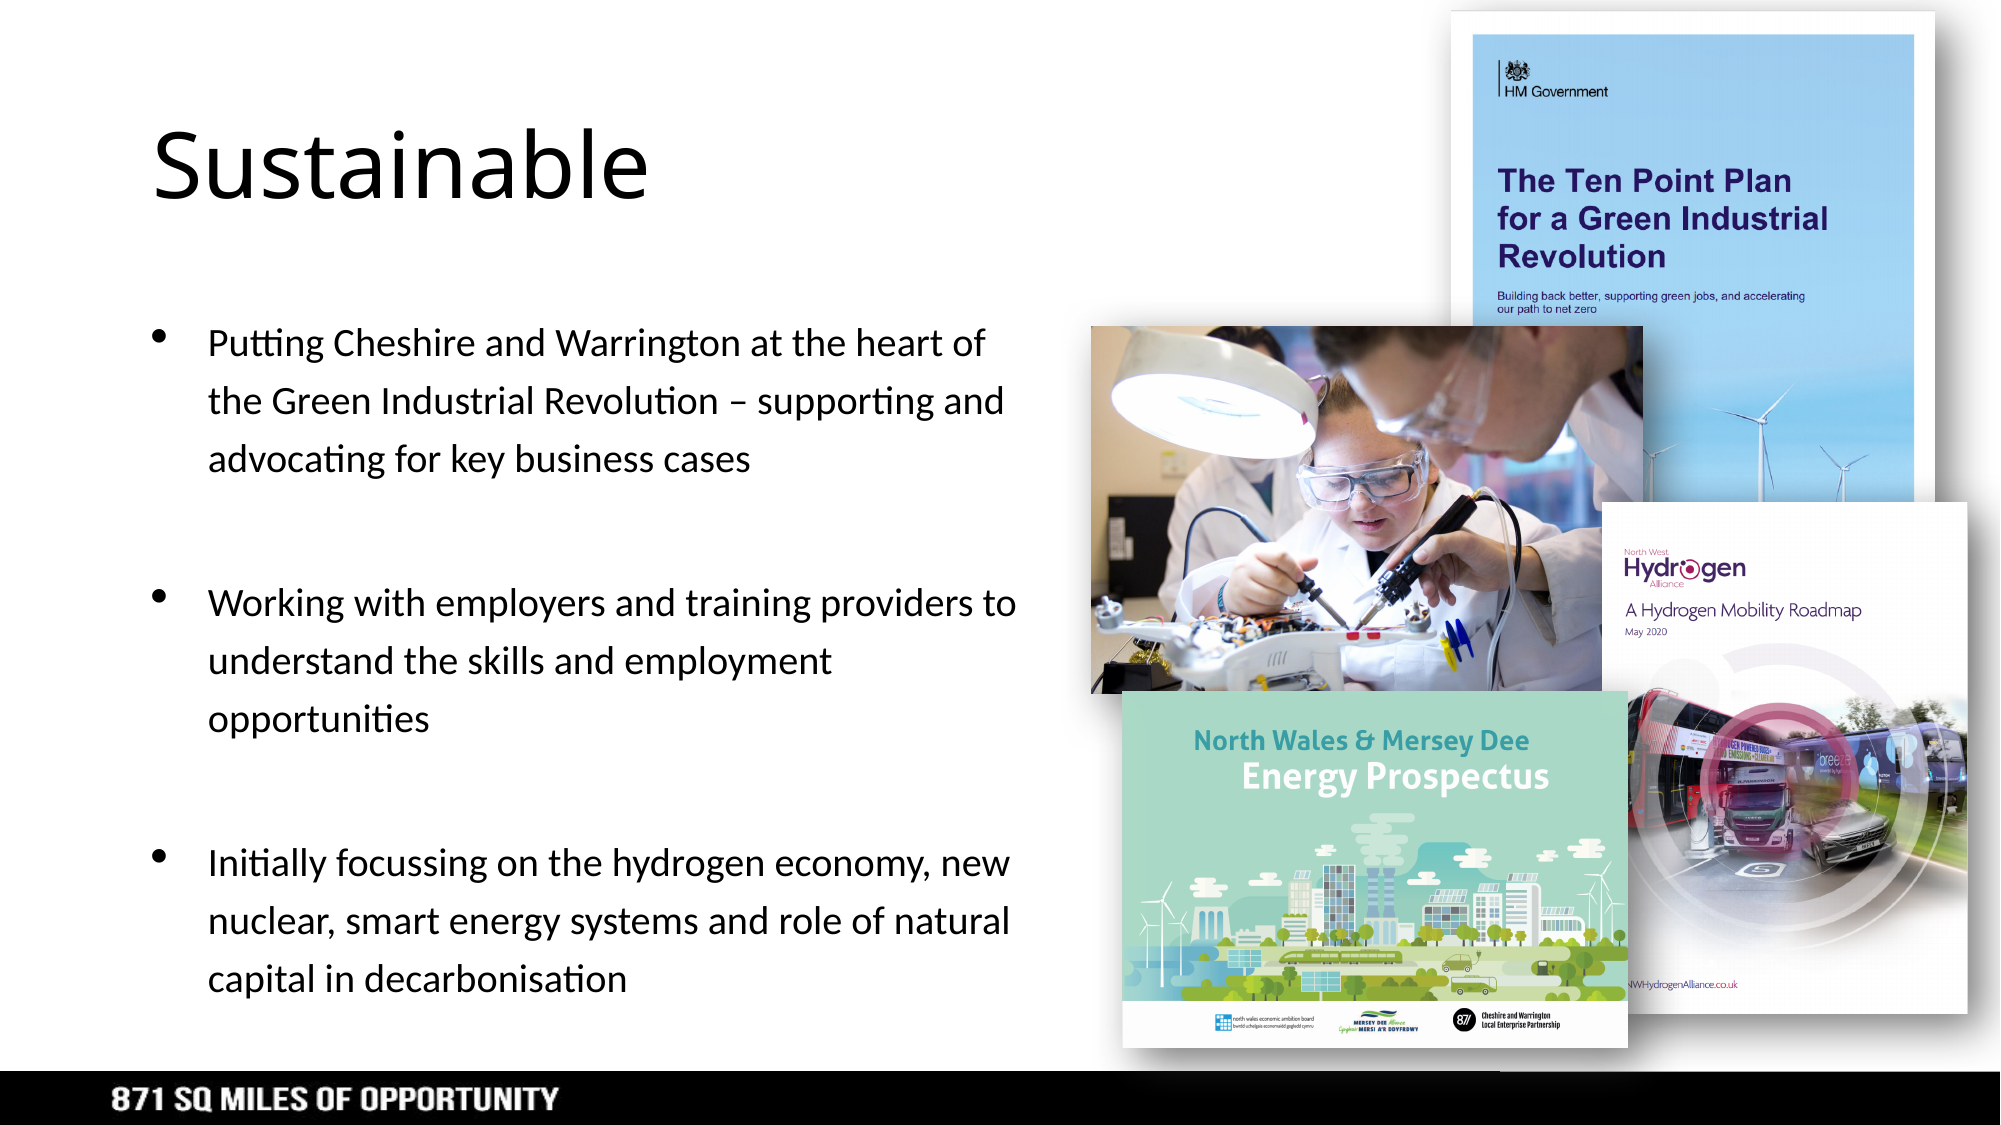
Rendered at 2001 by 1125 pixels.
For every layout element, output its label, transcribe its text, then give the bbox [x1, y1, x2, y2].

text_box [0, 1071, 2000, 1125]
picture [1091, 10, 1968, 1049]
title Sustainable [137, 59, 1433, 278]
list Putting Cheshire and Warrington at the heart of the Green Industrial Revolution – supporting and advocating for key business cases Working with employers and training providers to understand the skills and employment opportunities Initially focussing on the hydrogen economy, new nuclear, smart energy systems and role of natural capital in decarbonisation [137, 299, 1039, 1014]
